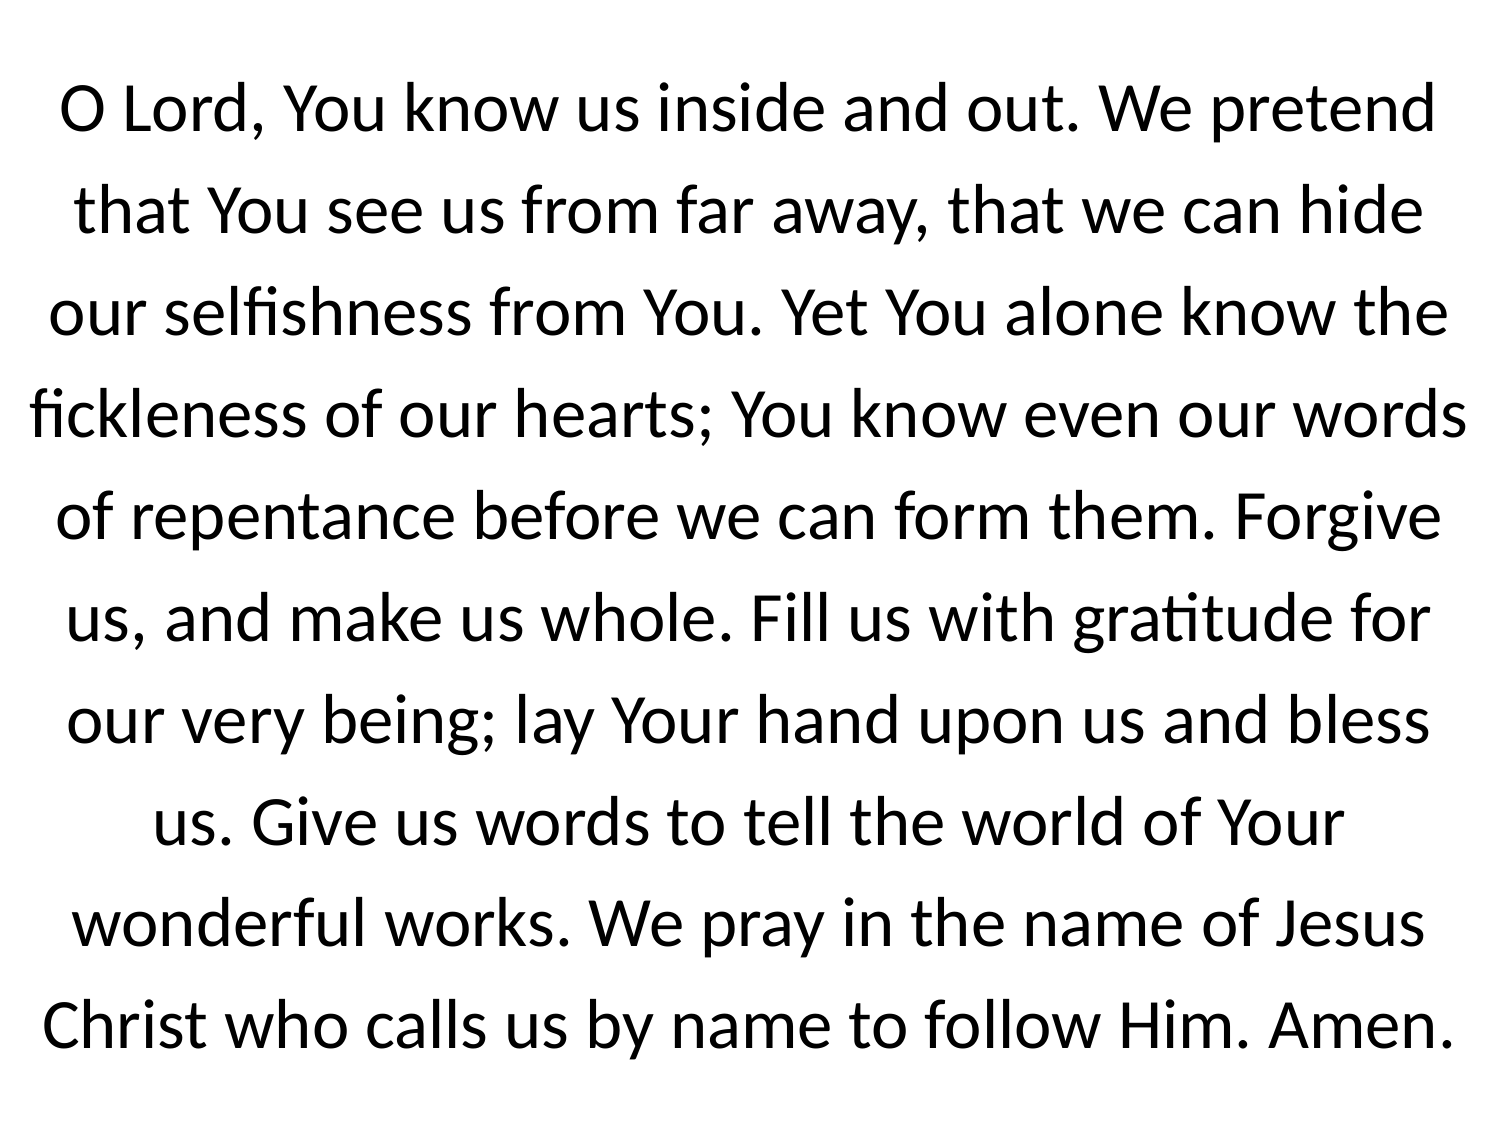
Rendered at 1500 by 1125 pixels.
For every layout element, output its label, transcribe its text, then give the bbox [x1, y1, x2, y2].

text_box O Lord, You know us inside and out. We pretend that You see us from far away, that we can hide our selfishness from You. Yet You alone know the fickleness of our hearts; You know even our words of repentance before we can form them. Forgive us, and make us whole. Fill us with gratitude for our very being; lay Your hand upon us and bless us. Give us words to tell the world of Your wonderful works. We pray in the name of Jesus Christ who calls us by name to follow Him. Amen. [12, 36, 1488, 1071]
